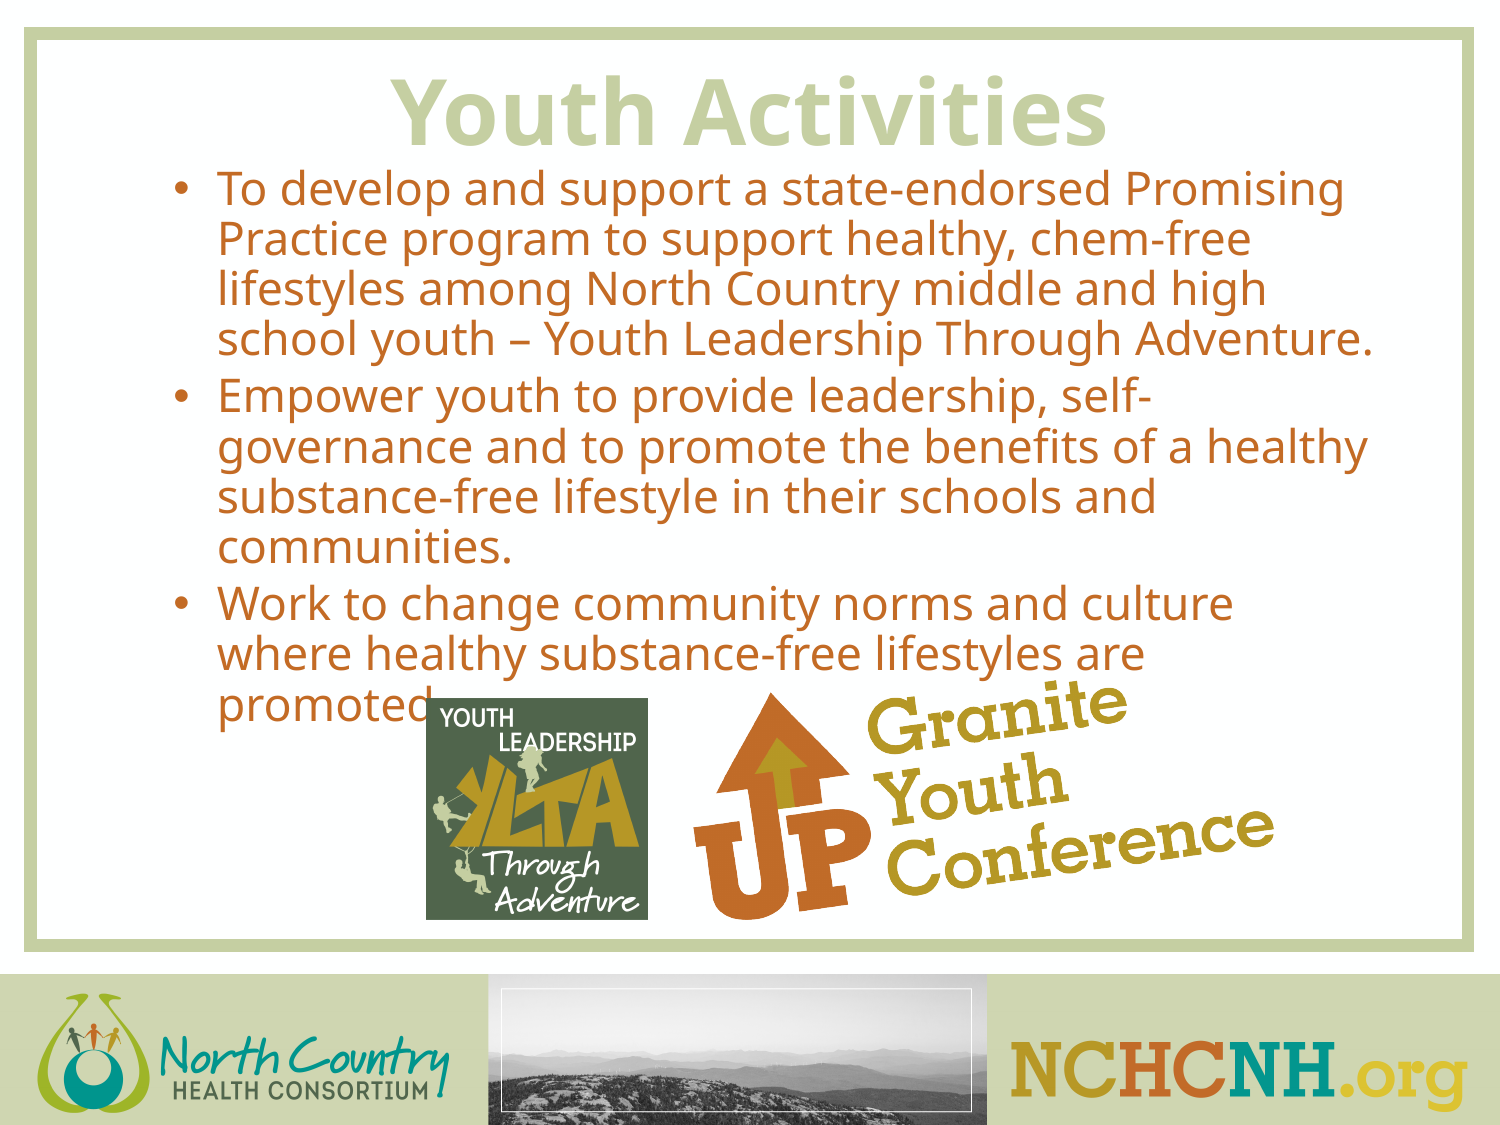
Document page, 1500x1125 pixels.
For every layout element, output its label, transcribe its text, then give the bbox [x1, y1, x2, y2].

picture [693, 680, 1274, 920]
subtitle To develop and support a state-endorsed Promising Practice program to support healthy, chem-free lifestyles among North Country middle and high school youth – Youth Leadership Through Adventure. Empower youth to provide leadership, self-governance and to promote the benefits of a healthy substance-free lifestyle in their schools and communities. Work to change community norms and culture where healthy substance-free lifestyles are promoted. [106, 157, 1394, 750]
picture [0, 974, 1500, 1125]
title Youth Activities [187, 11, 1313, 157]
picture [426, 698, 648, 920]
